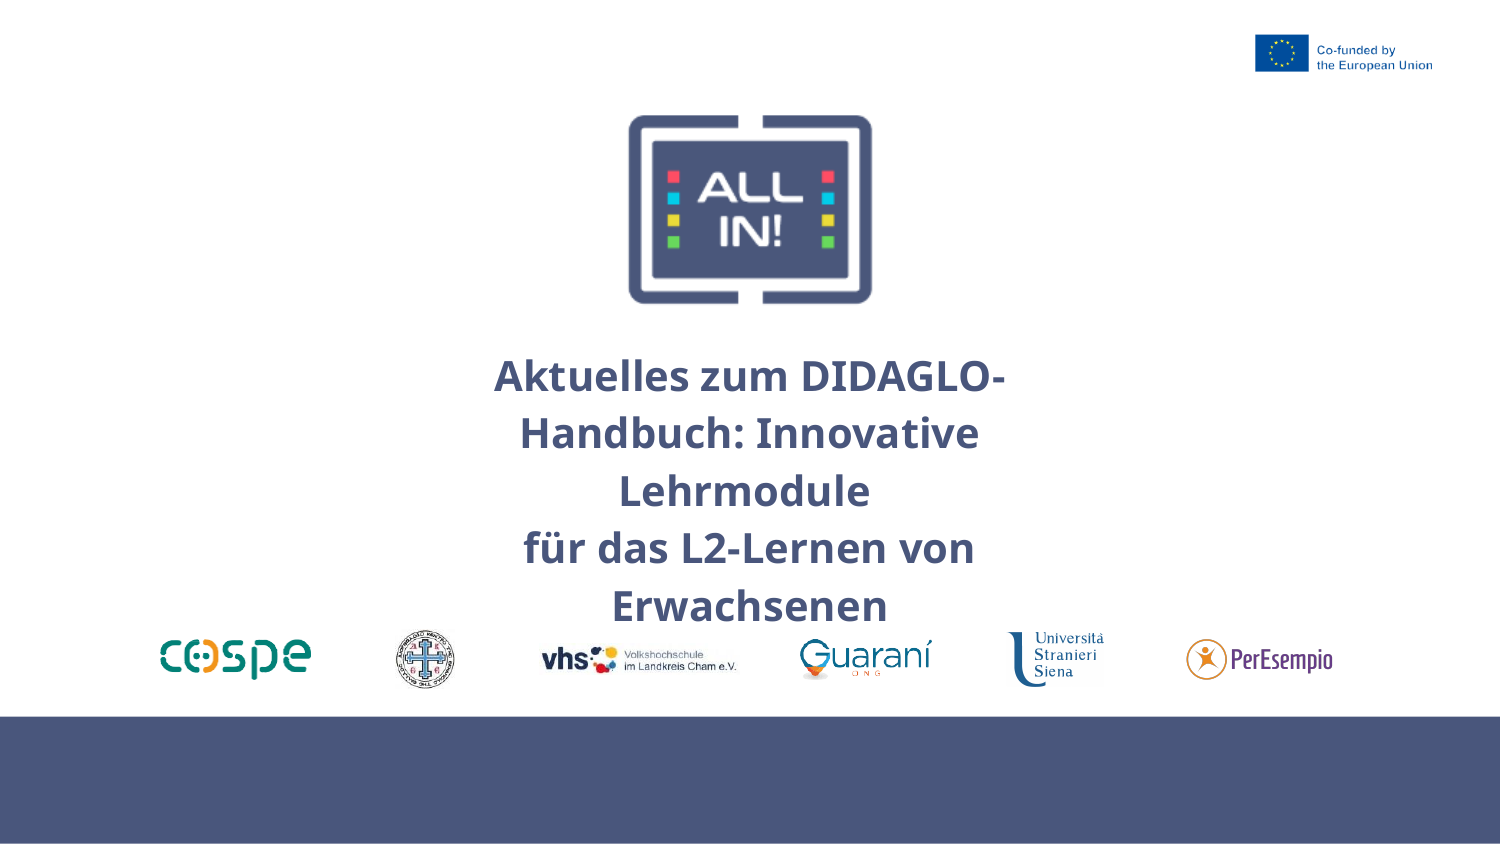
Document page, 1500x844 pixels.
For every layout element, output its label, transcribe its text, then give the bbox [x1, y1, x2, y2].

picture [619, 103, 881, 314]
picture [1005, 631, 1104, 687]
picture [1177, 631, 1343, 687]
text_box Aktuelles zum DIDAGLO-Handbuch: Innovative Lehrmodule für das L2-Lernen von Erwachsenen [403, 327, 1096, 557]
picture [539, 643, 740, 676]
picture [160, 638, 311, 680]
picture [1247, 30, 1442, 80]
picture [395, 629, 455, 690]
picture [800, 638, 932, 680]
